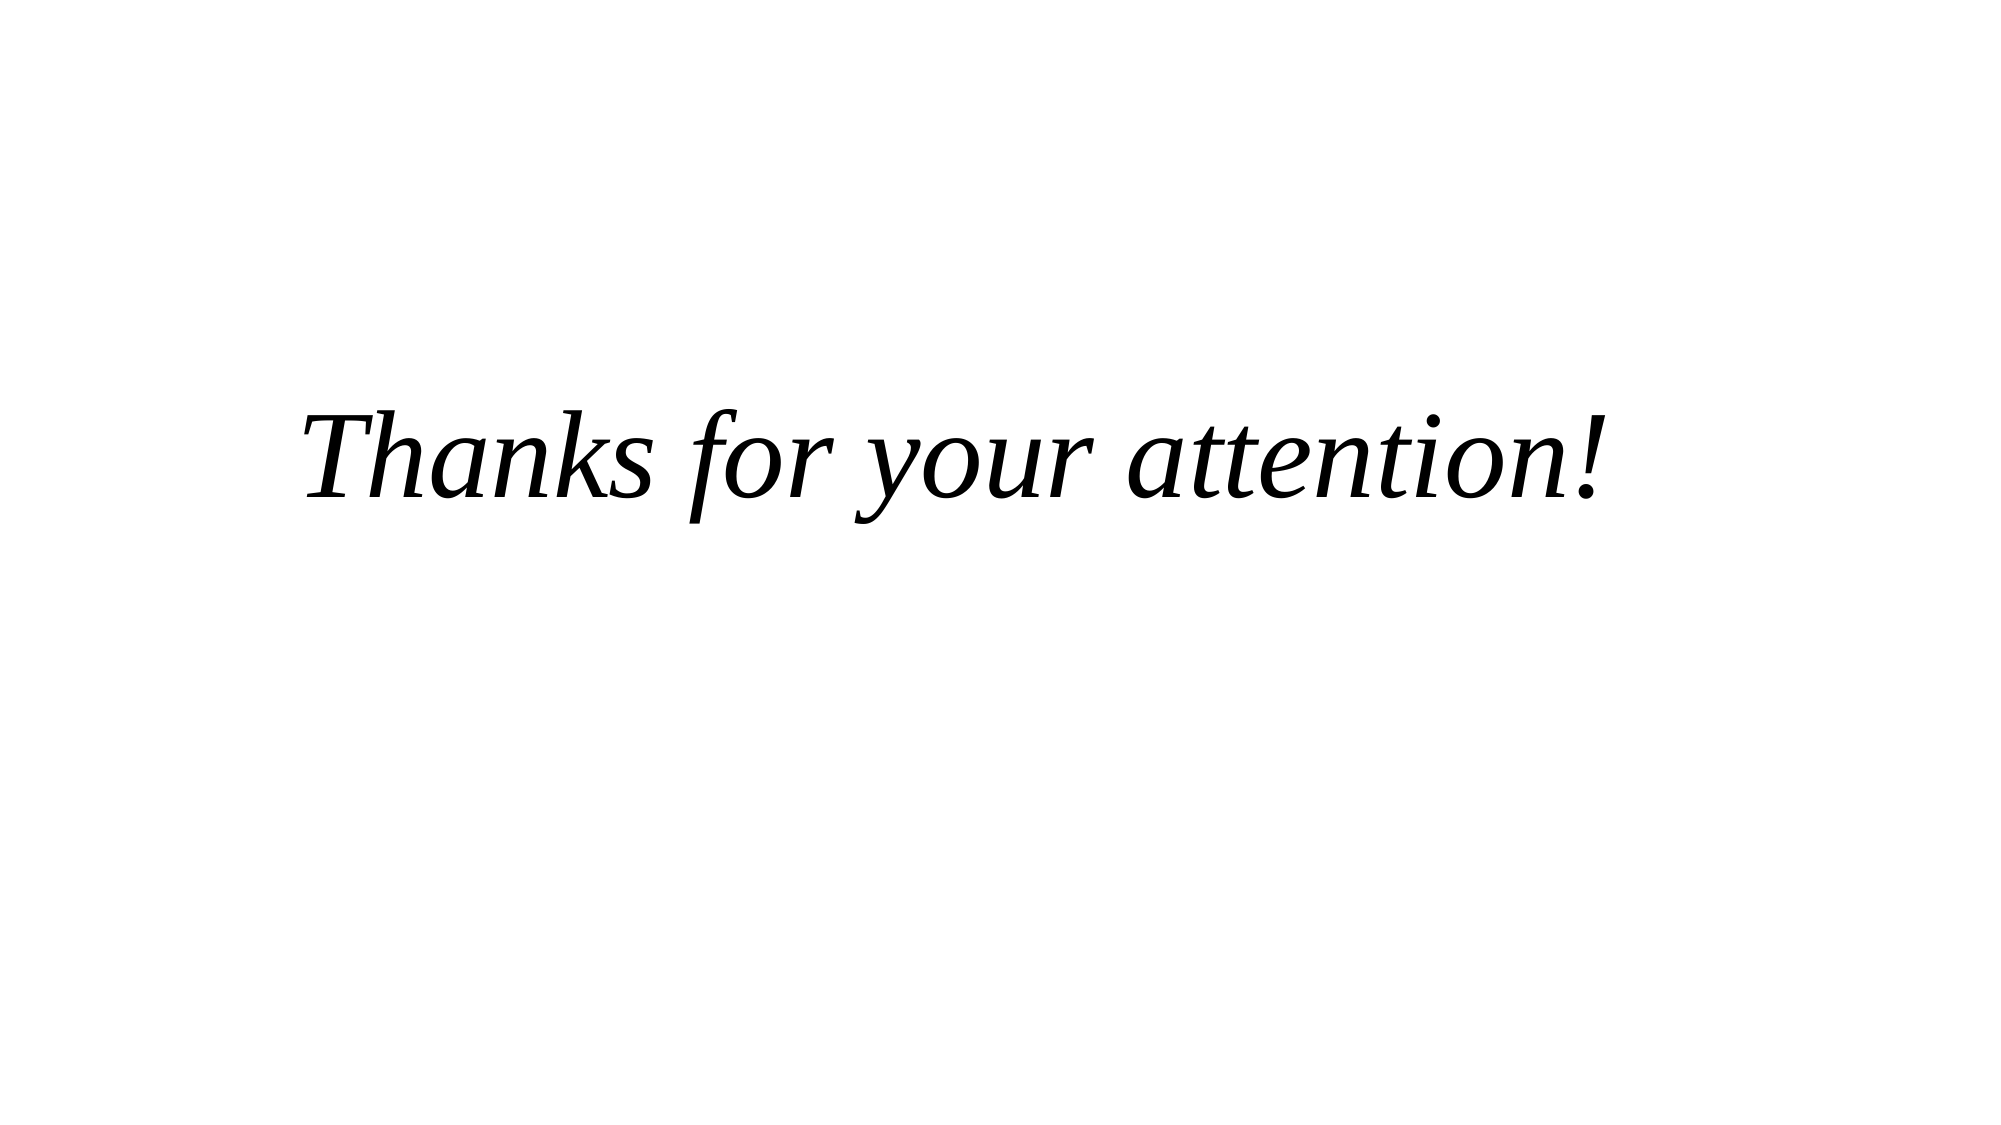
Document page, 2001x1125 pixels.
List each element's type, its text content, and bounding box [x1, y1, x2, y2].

text_box Thanks for your attention! [281, 365, 1804, 531]
